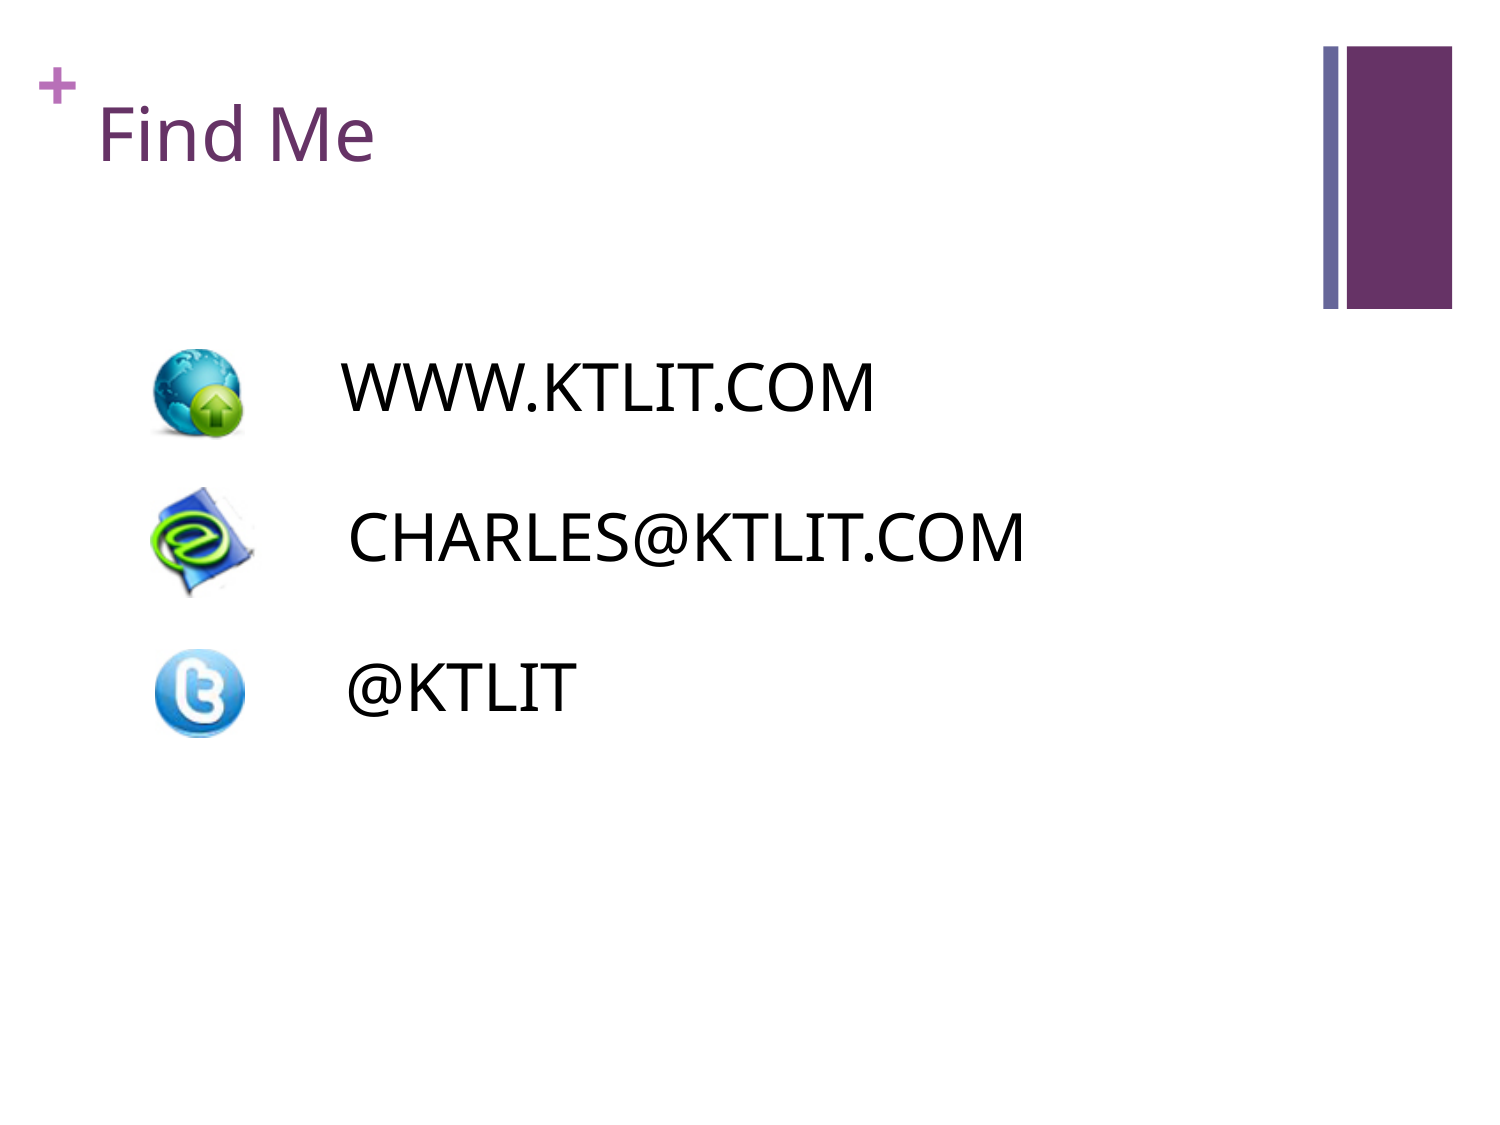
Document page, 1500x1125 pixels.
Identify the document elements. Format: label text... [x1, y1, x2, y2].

text_box @KTLIT [330, 637, 594, 733]
picture [154, 649, 246, 738]
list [149, 349, 246, 440]
text_box WWW.KTLIT.COM [326, 337, 894, 433]
title Find Me [81, 79, 1322, 263]
text_box CHARLES@KTLIT.COM [332, 487, 1044, 583]
picture [149, 486, 263, 598]
